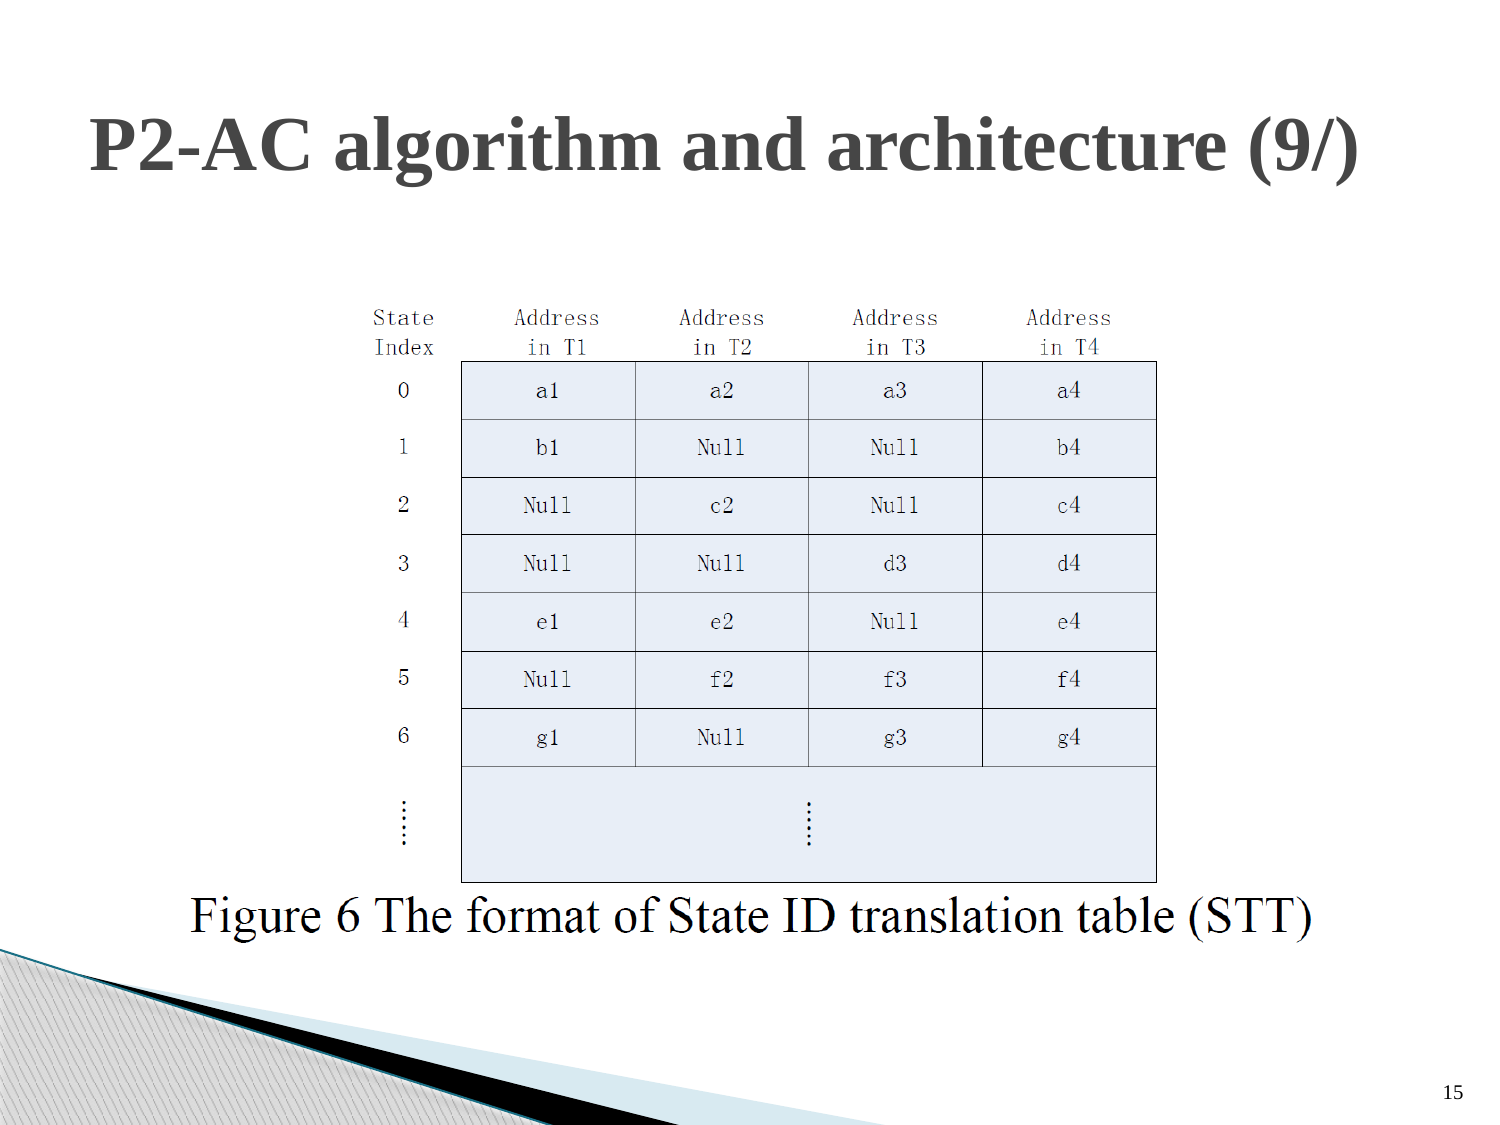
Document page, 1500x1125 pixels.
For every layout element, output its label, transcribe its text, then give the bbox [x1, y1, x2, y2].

title P2-AC algorithm and architecture (9/) [75, 45, 1425, 233]
slide_number 15 [1418, 1051, 1479, 1112]
picture [147, 290, 1341, 955]
